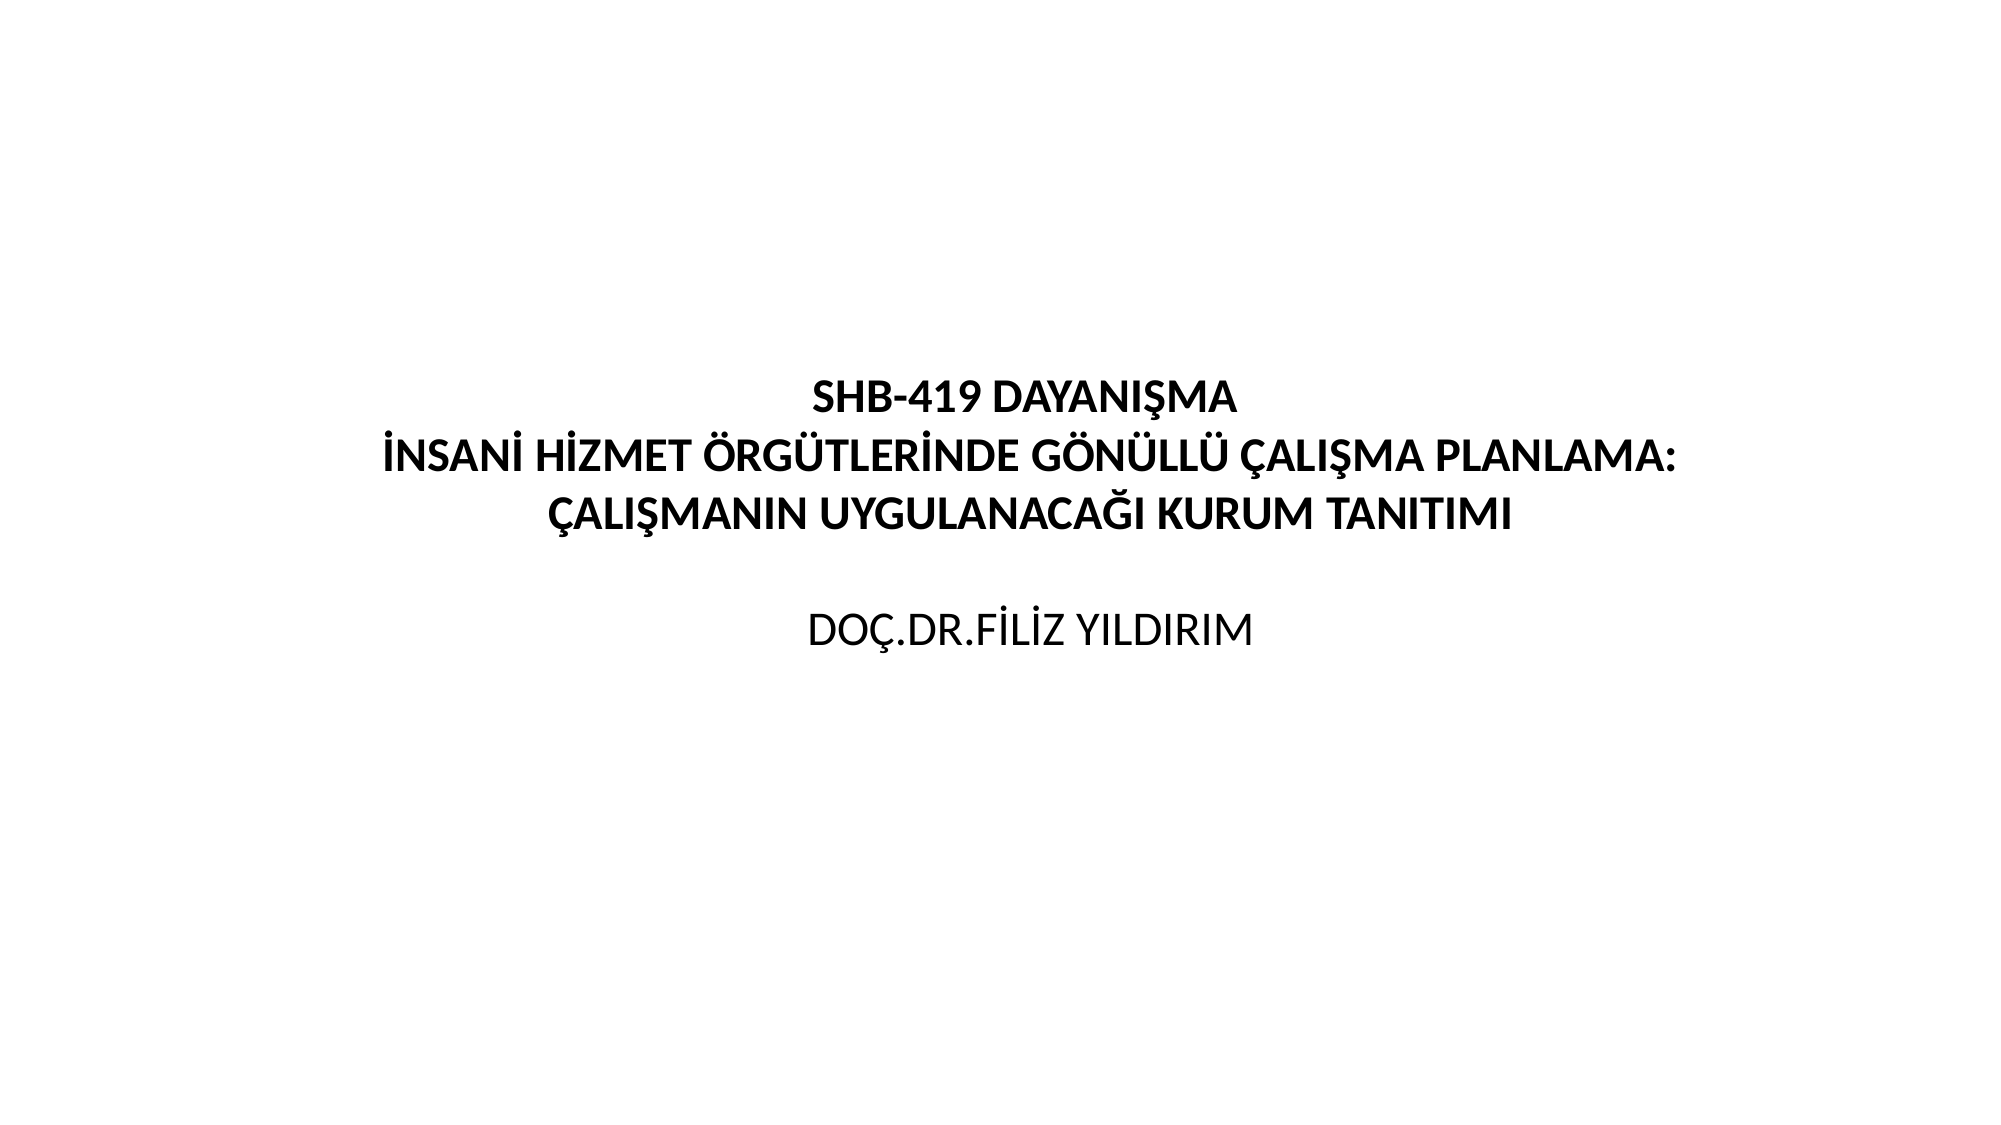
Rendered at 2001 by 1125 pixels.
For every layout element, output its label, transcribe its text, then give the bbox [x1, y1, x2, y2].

title SHB-419 DAYANIŞMA İNSANİ HİZMET ÖRGÜTLERİNDE GÖNÜLLÜ ÇALIŞMA PLANLAMA: ÇALIŞMANIN UYGULANACAĞI KURUM TANITIMI DOÇ.DR.FİLİZ YILDIRIM [345, 181, 1717, 664]
